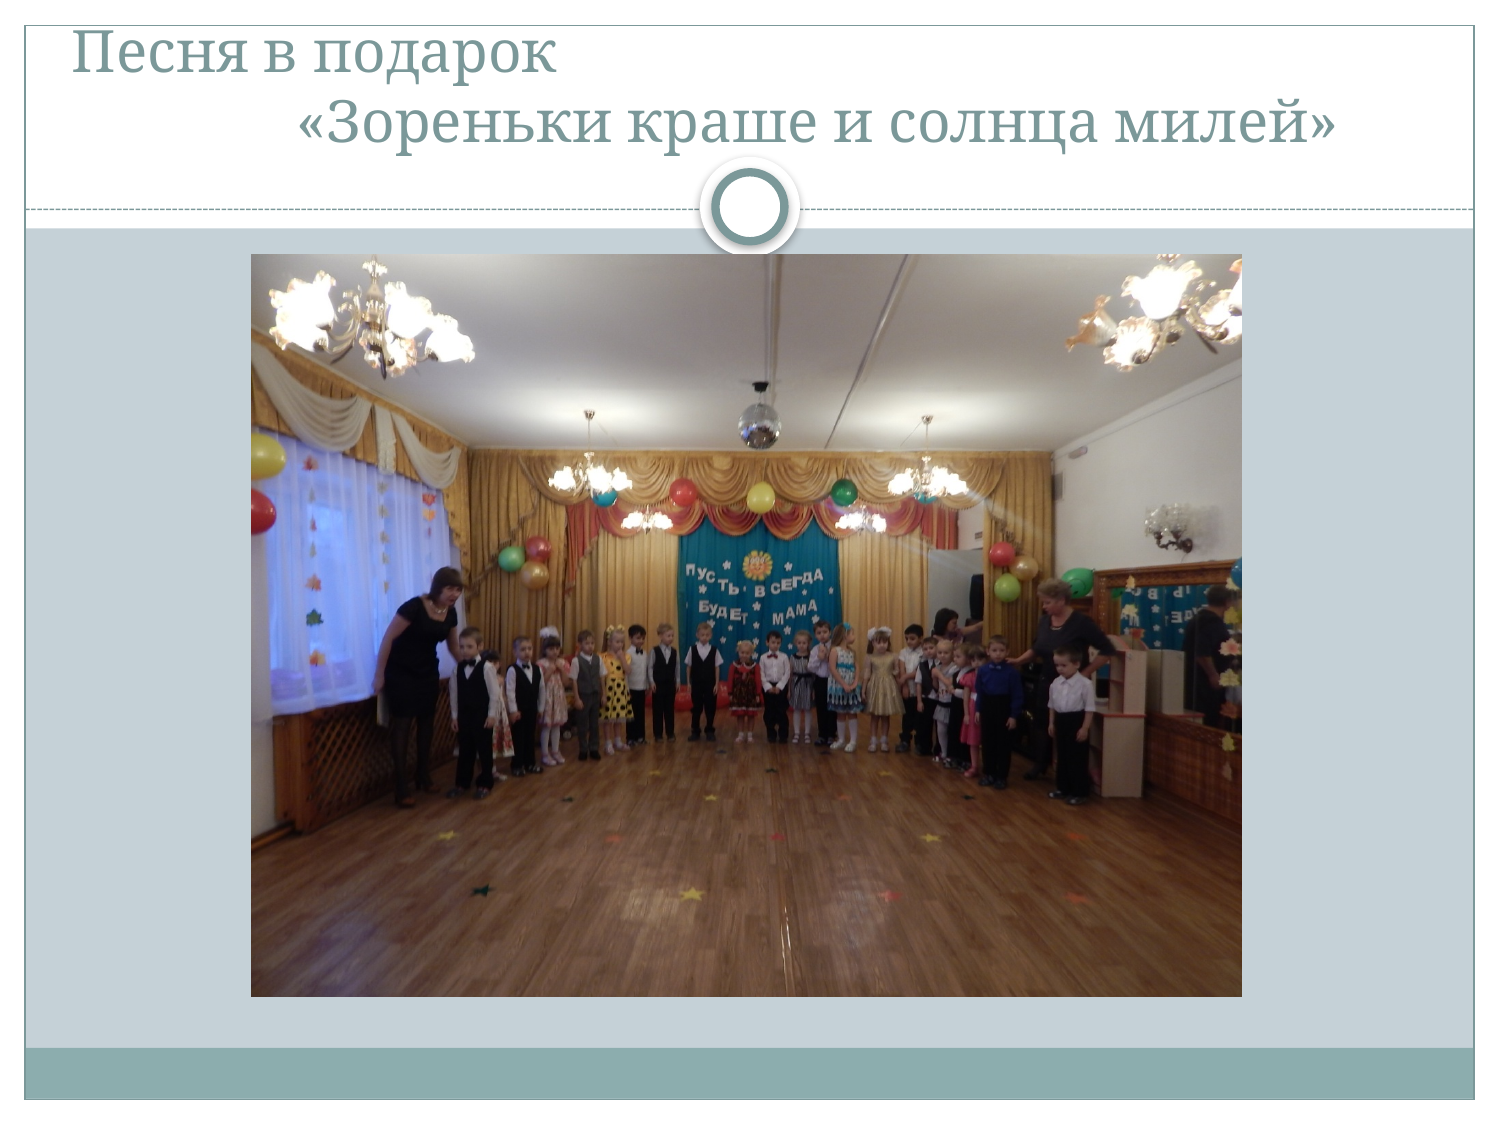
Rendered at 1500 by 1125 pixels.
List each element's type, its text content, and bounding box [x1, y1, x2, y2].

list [251, 254, 1243, 997]
title Песня в подарок «Зореньки краше и солнца милей» [49, 37, 1450, 162]
